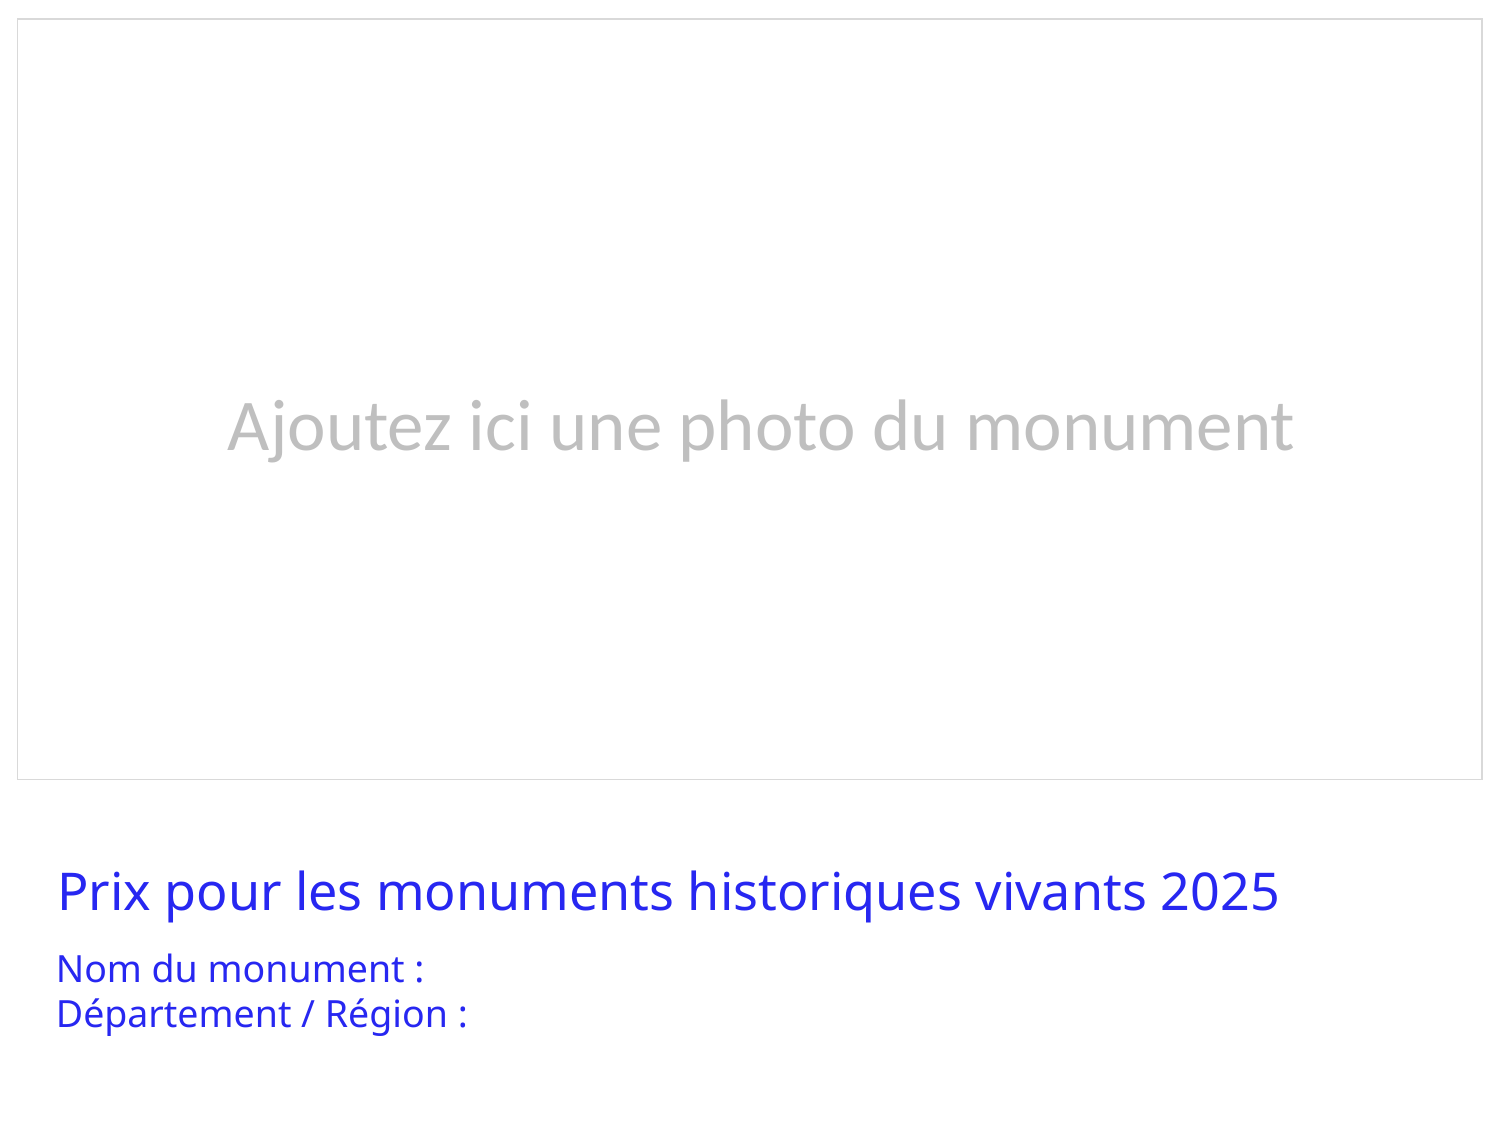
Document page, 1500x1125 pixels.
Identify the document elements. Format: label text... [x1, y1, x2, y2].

text_box Ajoutez ici une photo du monument [123, 361, 1400, 480]
text_box Nom du monument : Département / Région : [41, 937, 1483, 1043]
text_box Prix pour les monuments historiques vivants 2025 [42, 851, 1472, 929]
text_box [17, 19, 1483, 780]
